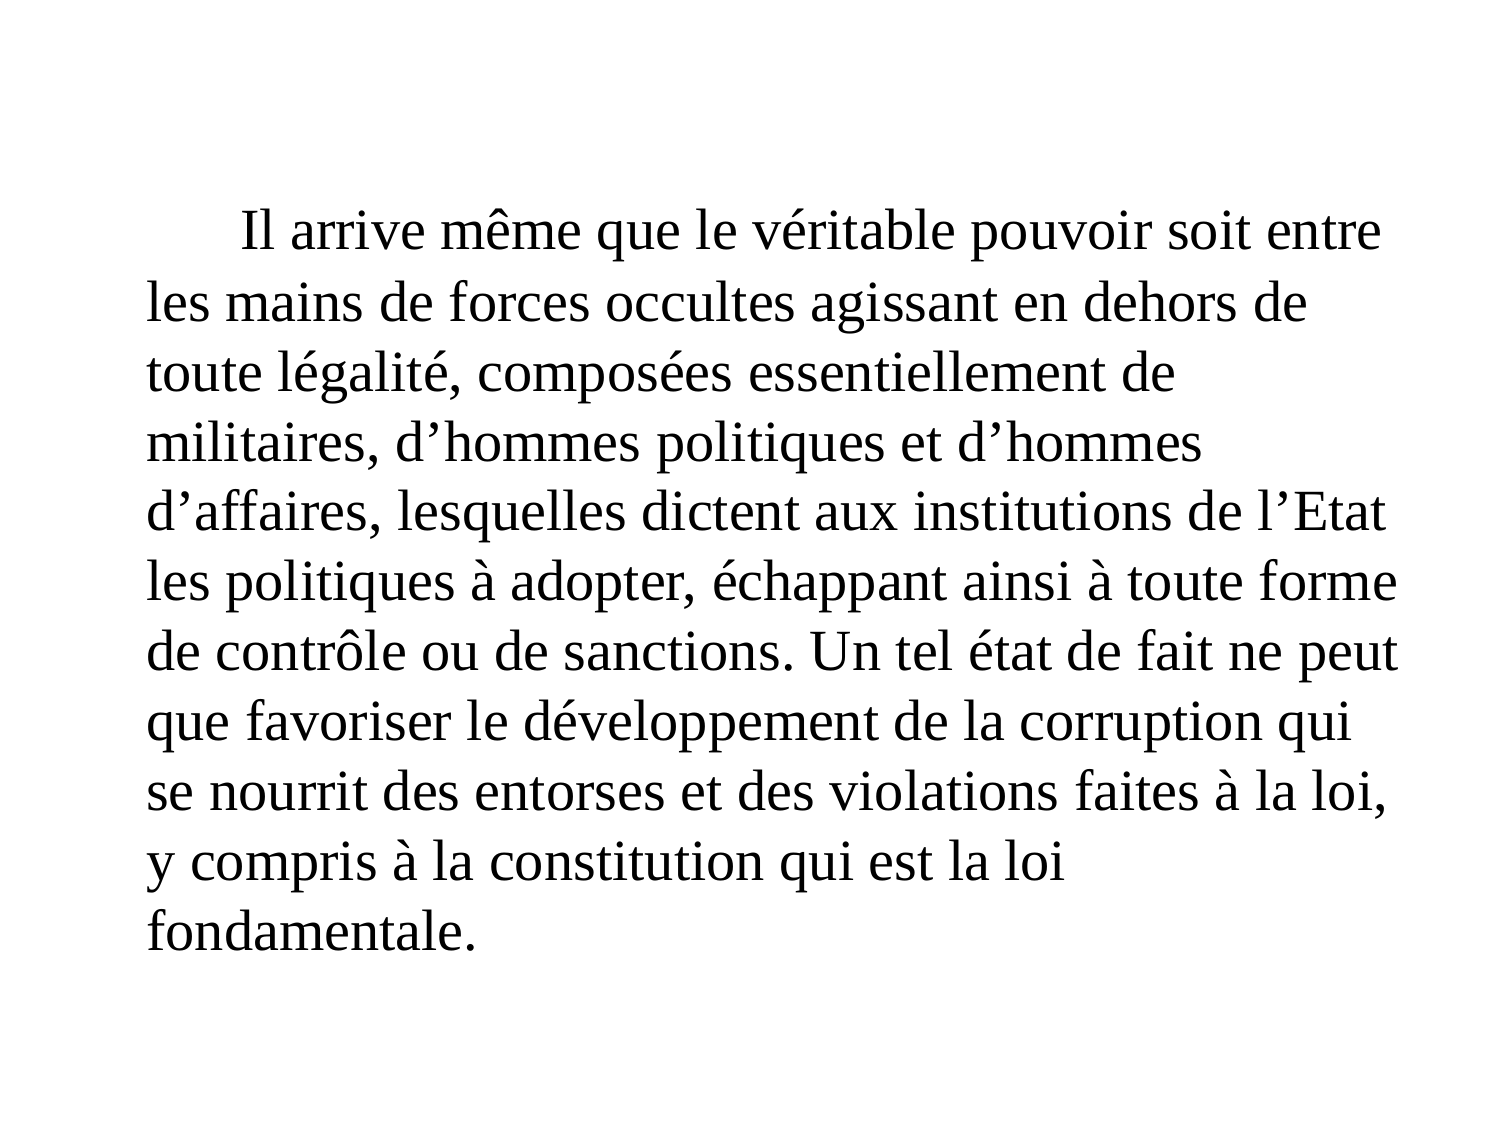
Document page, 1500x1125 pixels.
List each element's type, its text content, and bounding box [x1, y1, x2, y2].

list Il arrive même que le véritable pouvoir soit entre les mains de forces occultes agissant en dehors de toute légalité, composées essentiellement de militaires, d’hommes politiques et d’hommes d’affaires, lesquelles dictent aux institutions de l’Etat les politiques à adopter, échappant ainsi à toute forme de contrôle ou de sanctions. Un tel état de fait ne peut que favoriser le développement de la corruption qui se nourrit des entorses et des violations faites à la loi, y compris à la constitution qui est la loi fondamentale. [75, 82, 1425, 1005]
